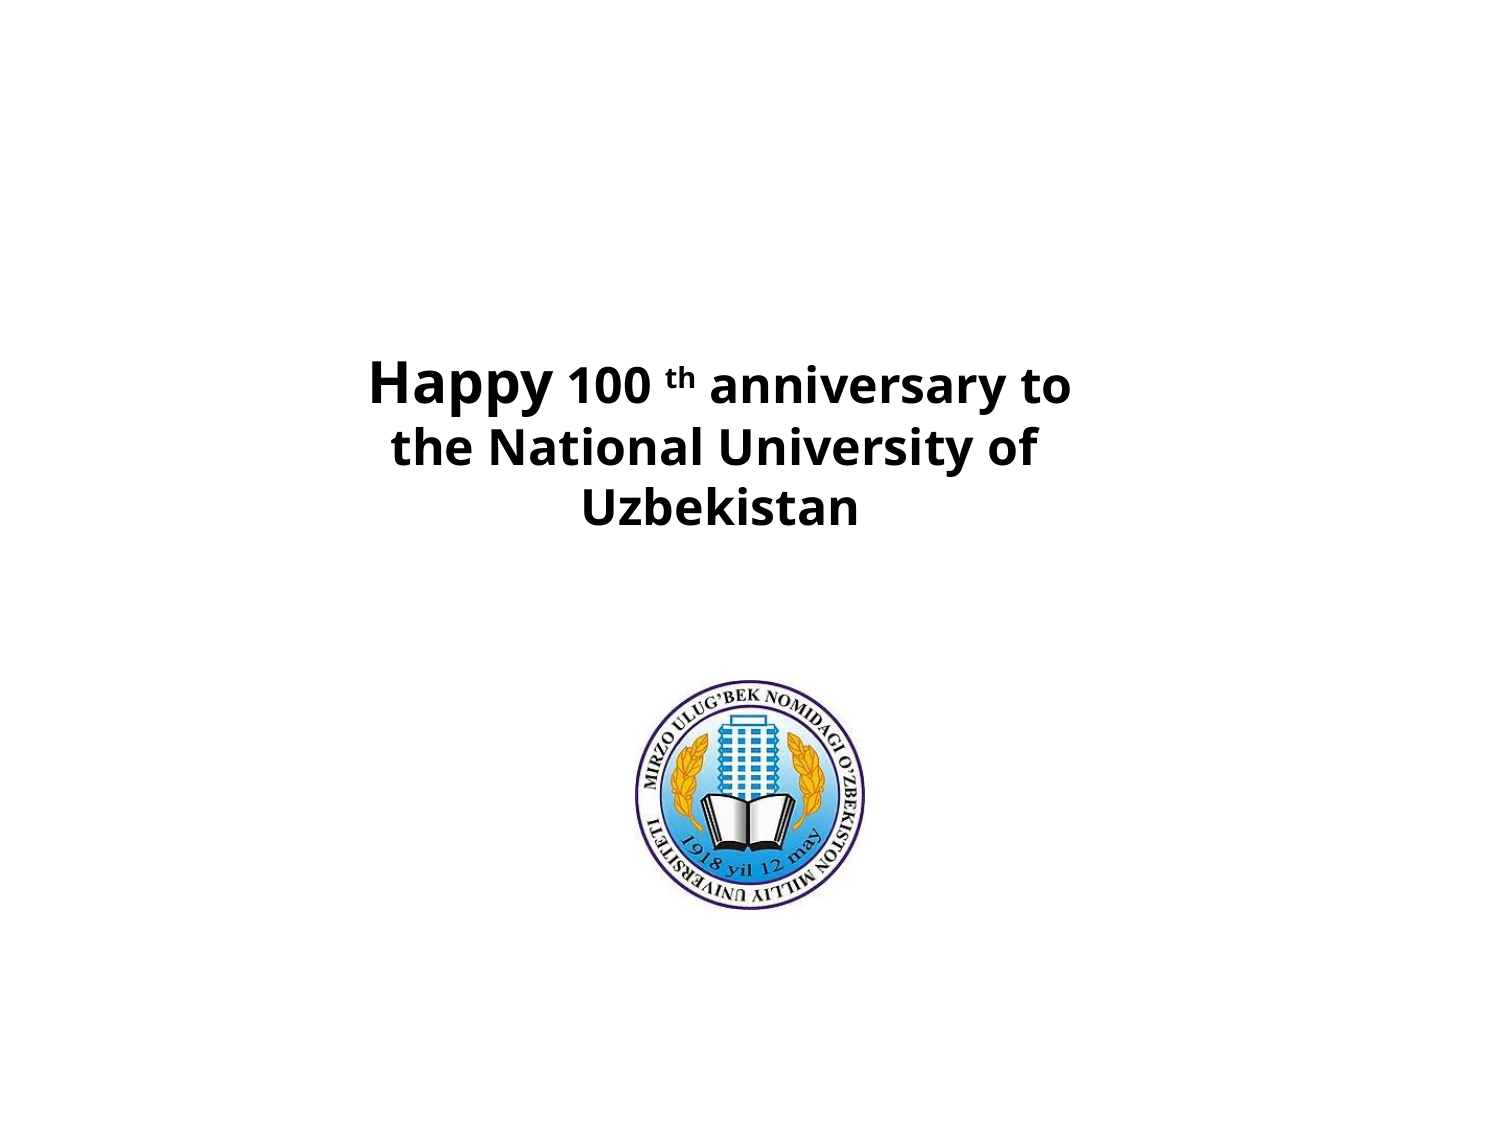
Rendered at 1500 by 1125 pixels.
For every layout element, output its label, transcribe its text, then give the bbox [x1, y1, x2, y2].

text_box Happy 100 th anniversary to the National University of Uzbekistan [336, 338, 1105, 543]
picture [635, 680, 865, 911]
